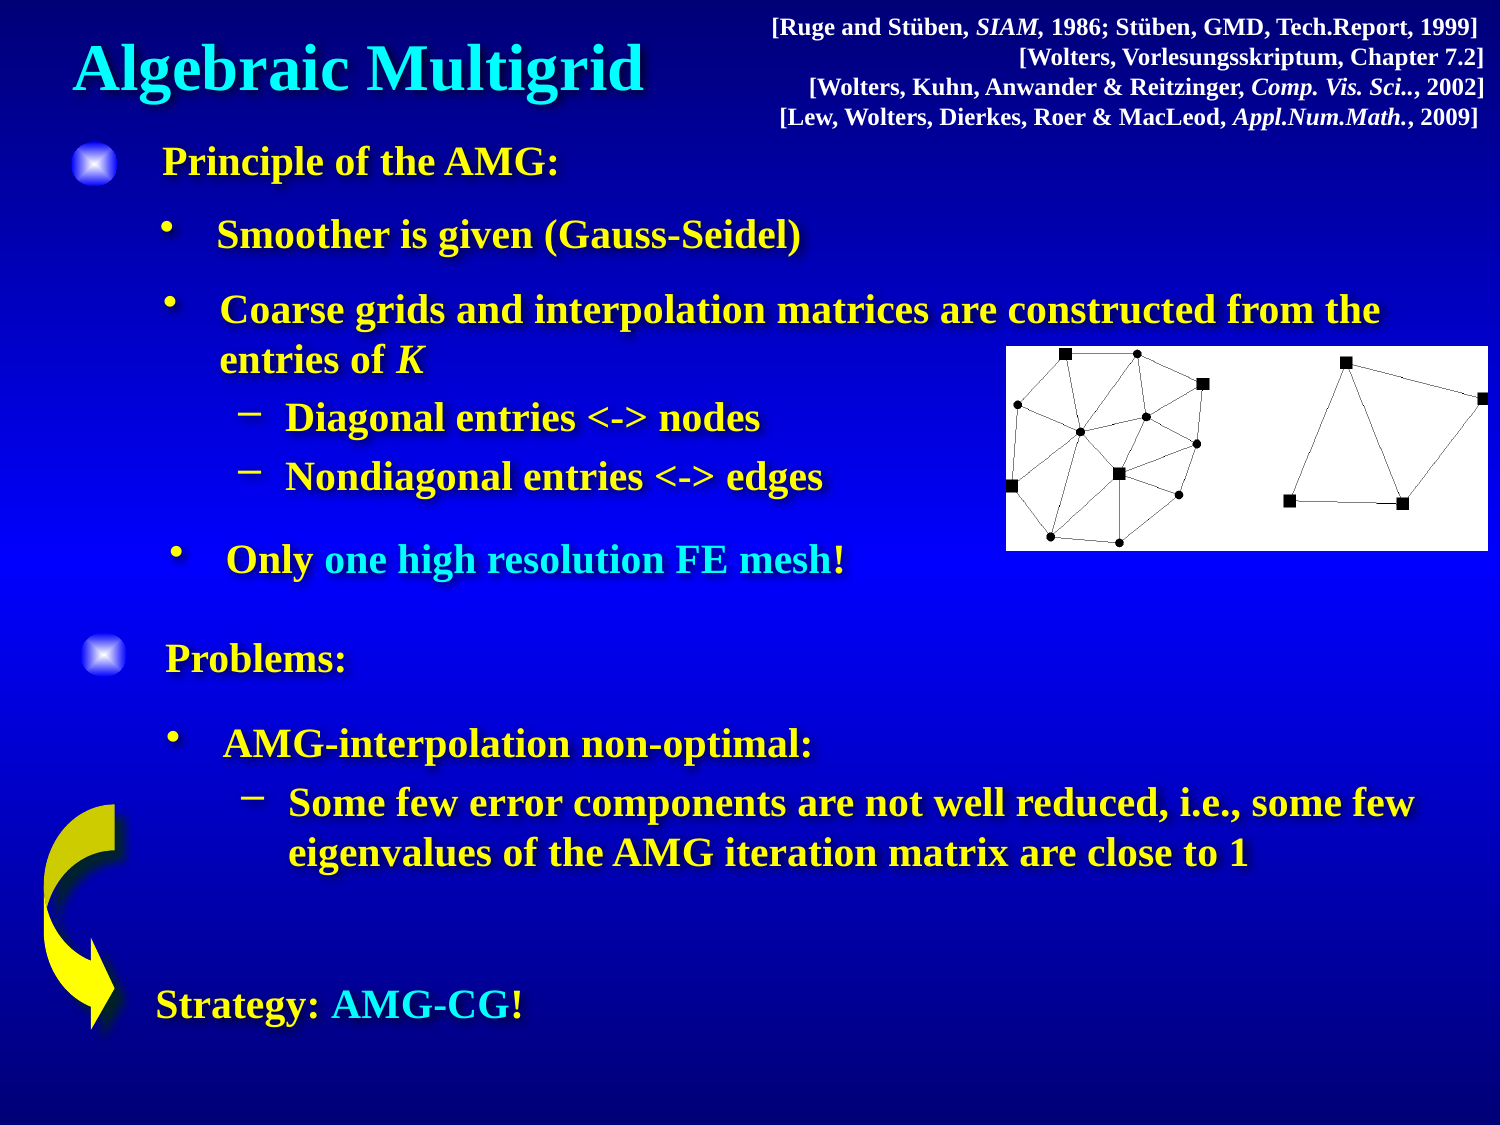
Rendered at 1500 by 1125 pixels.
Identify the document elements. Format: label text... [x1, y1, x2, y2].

text_box AMG-interpolation non-optimal: Some few error components are not well reduced, i.e., some few eigenvalues of the AMG iteration matrix are close to 1 [151, 708, 1453, 890]
text_box Coarse grids and interpolation matrices are constructed from the entries of K Diagonal entries <-> nodes Nondiagonal entries <-> edges [148, 274, 1457, 521]
picture [1006, 346, 1488, 552]
text_box Smoother is given (Gauss-Seidel) [145, 199, 1447, 277]
text_box Principle of the AMG: [147, 116, 1283, 197]
text_box Problems: [150, 605, 1286, 706]
text_box Only one high resolution FE mesh! [154, 524, 907, 602]
text_box [Ruge and Stüben, SIAM, 1986; Stüben, GMD, Tech.Report, 1999] [Wolters, Vorlesungsskriptum, Chapter 7.2] [Wolters, Kuhn, Anwander & Reitzinger, Comp. Vis. Sci.., 2002] [Lew, Wolters, Dierkes, Roer & MacLeod, Appl.Num.Math., 2009] [402, 2, 1500, 138]
title Algebraic Multigrid [35, 23, 402, 103]
text_box [80, 632, 127, 677]
text_box [43, 804, 115, 1030]
text_box Strategy: AMG-CG! [140, 968, 1463, 1036]
text_box [71, 142, 118, 187]
